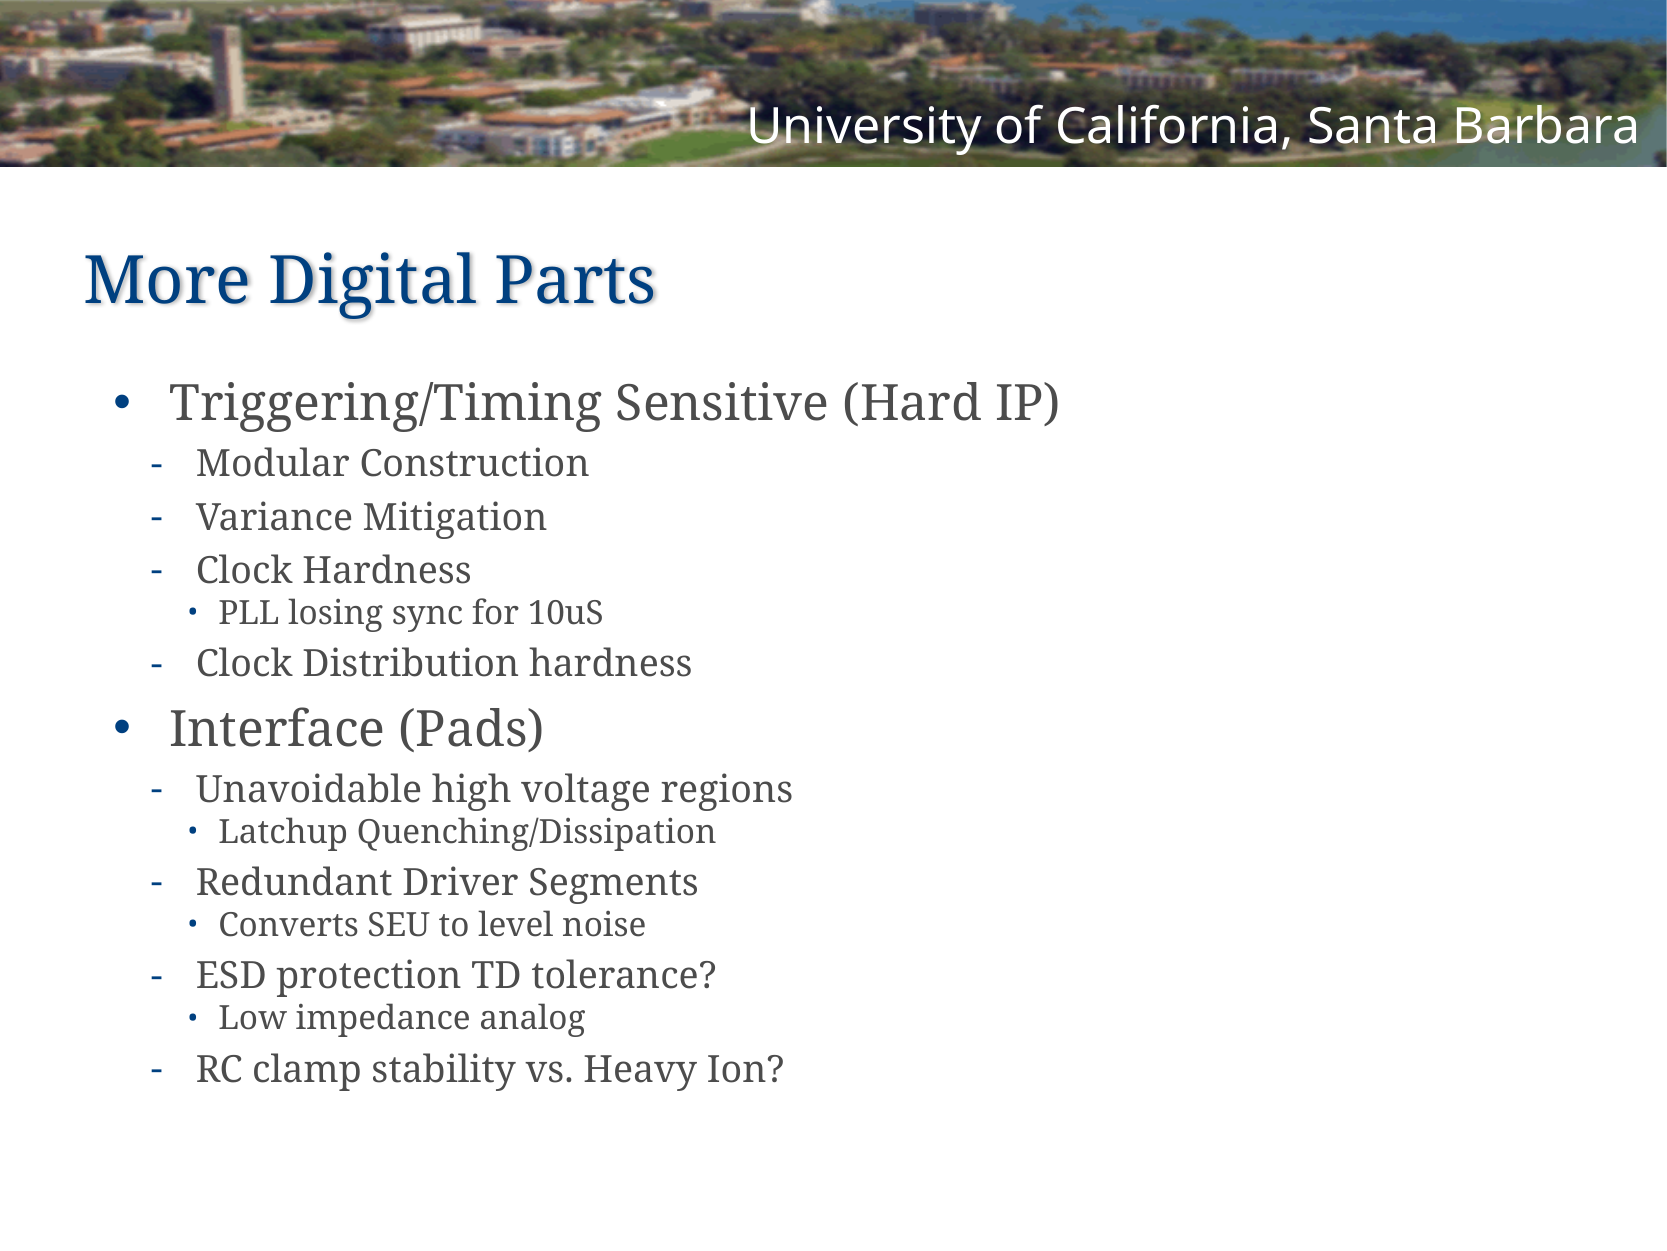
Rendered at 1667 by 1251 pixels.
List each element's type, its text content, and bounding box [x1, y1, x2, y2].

picture [0, 0, 1667, 167]
list Triggering/Timing Sensitive (Hard IP) Modular Construction Variance Mitigation Clock Hardness PLL losing sync for 10uS Clock Distribution hardness Interface (Pads) Unavoidable high voltage regions Latchup Quenching/Dissipation Redundant Driver Segments Converts SEU to level noise ESD protection TD tolerance? Low impedance analog RC clamp stability vs. Heavy Ion? [75, 362, 1592, 1242]
title More Digital Parts [75, 216, 1592, 338]
